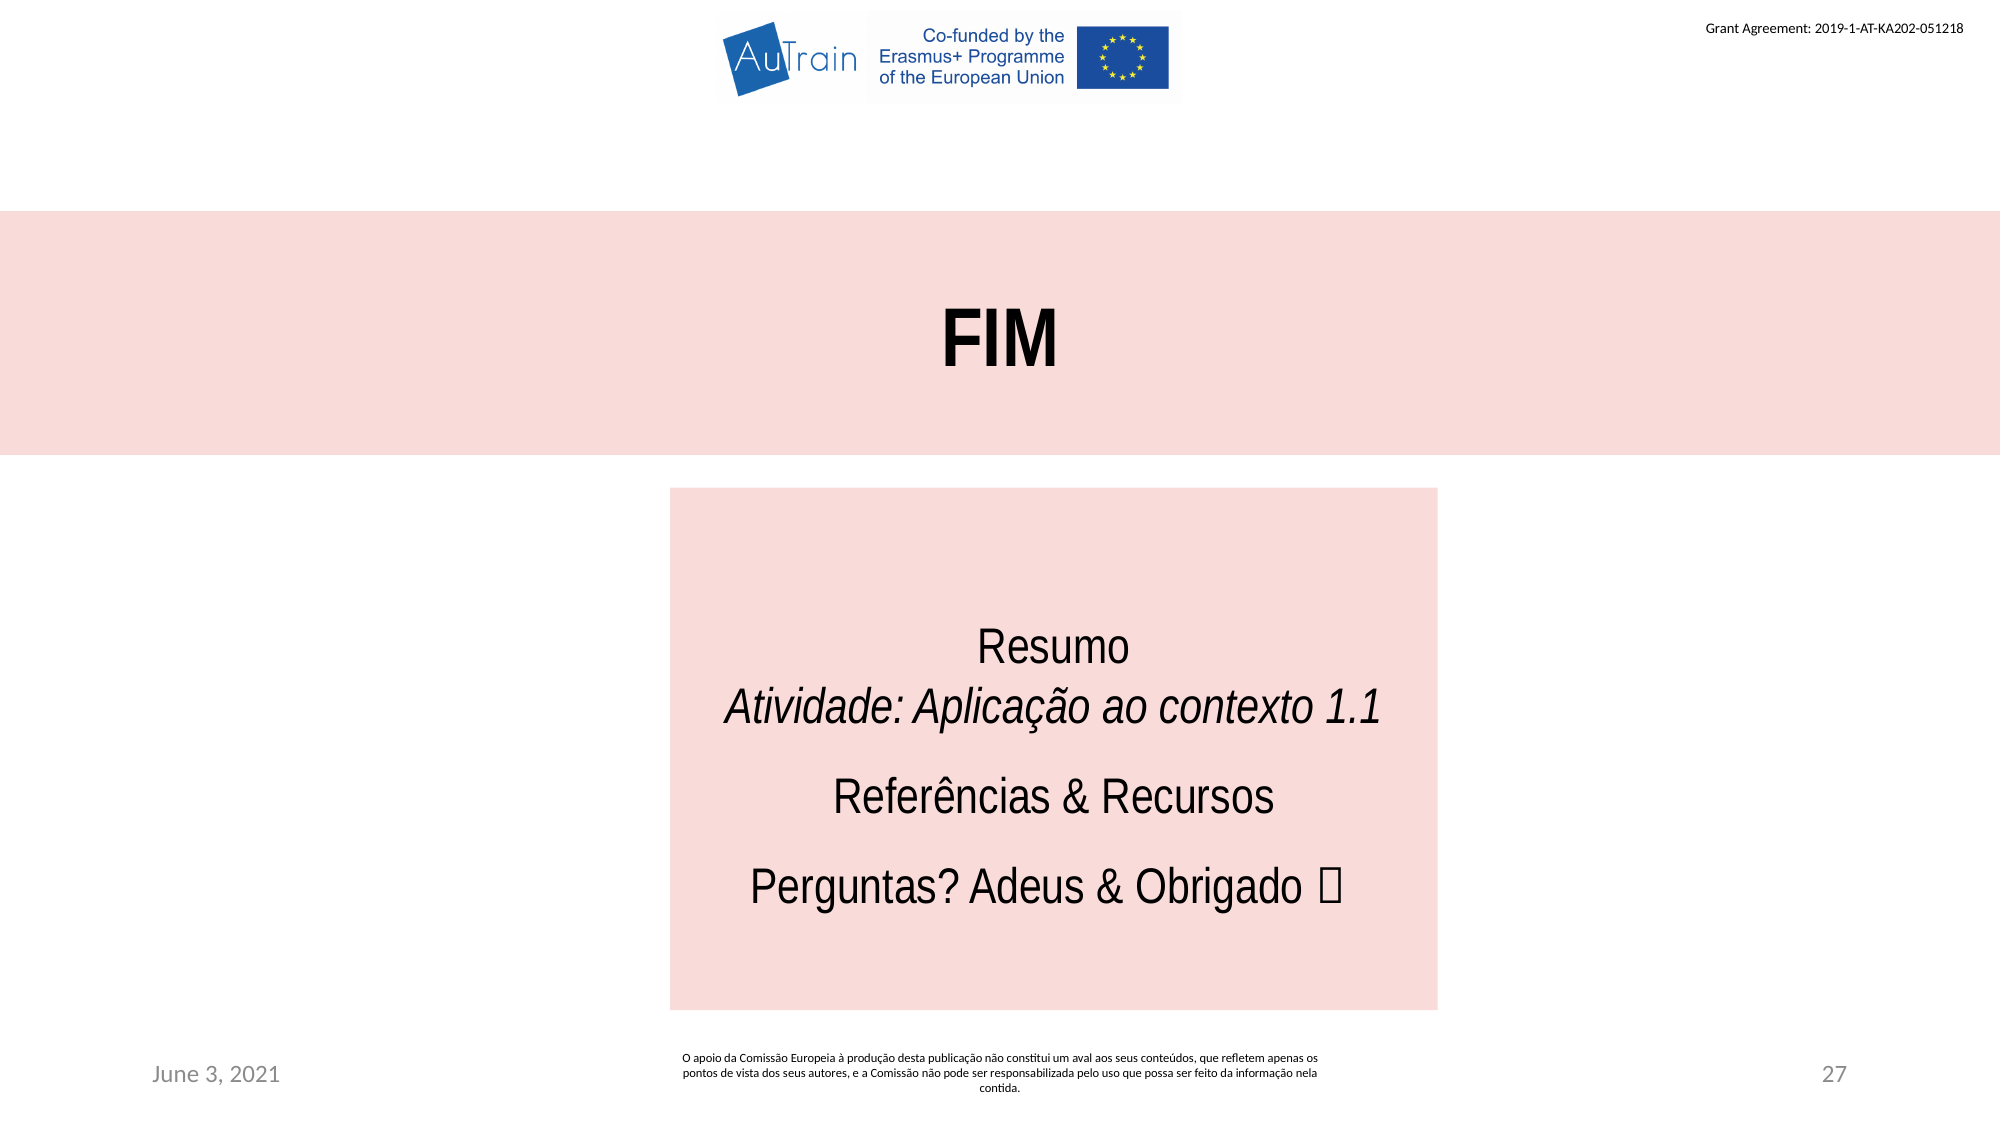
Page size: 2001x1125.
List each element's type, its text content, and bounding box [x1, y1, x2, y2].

text_box FIM [0, 211, 2000, 455]
text_box Resumo Atividade: Aplicação ao contexto 1.1 Referências & Recursos Perguntas? Adeus & Obrigado  [670, 487, 1438, 1011]
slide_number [137, 1042, 588, 1103]
slide_number 27 [1412, 1042, 1863, 1103]
picture [715, 11, 1183, 104]
footer O apoio da Comissão Europeia à produção desta publicação não constitui um aval aos seus conteúdos, que refletem apenas os pontos de vista dos seus autores, e a Comissão não pode ser responsabilizada pelo uso que possa ser feito da informação nela contida. [662, 1042, 1338, 1103]
